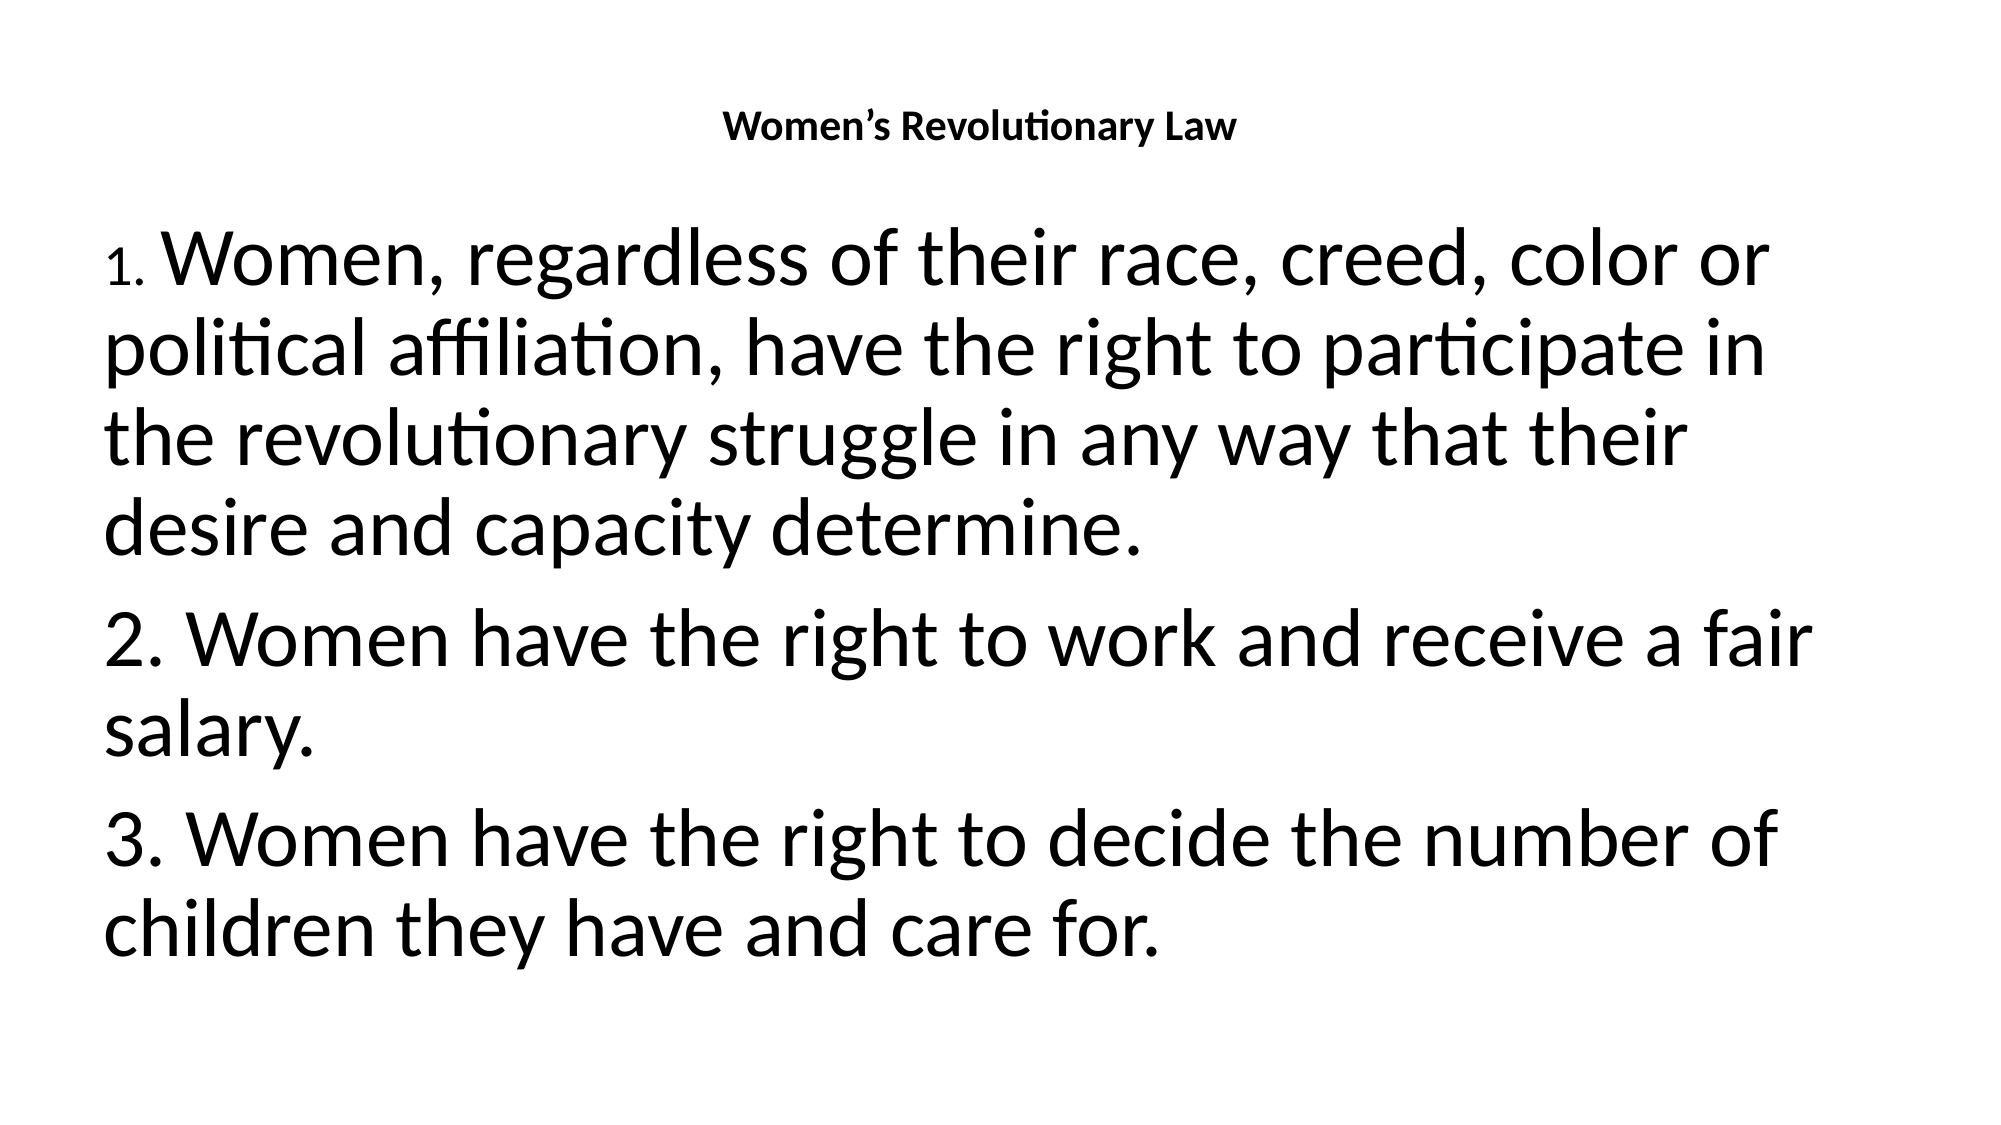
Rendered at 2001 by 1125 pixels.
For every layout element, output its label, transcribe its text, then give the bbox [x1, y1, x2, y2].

title Women’s Revolutionary Law [137, 59, 1823, 197]
list 1. Women, regardless of their race, creed, color or political affiliation, have the right to participate in the revolutionary struggle in any way that their desire and capacity determine. 2. Women have the right to work and receive a fair salary. 3. Women have the right to decide the number of children they have and care for. [88, 206, 1915, 1053]
